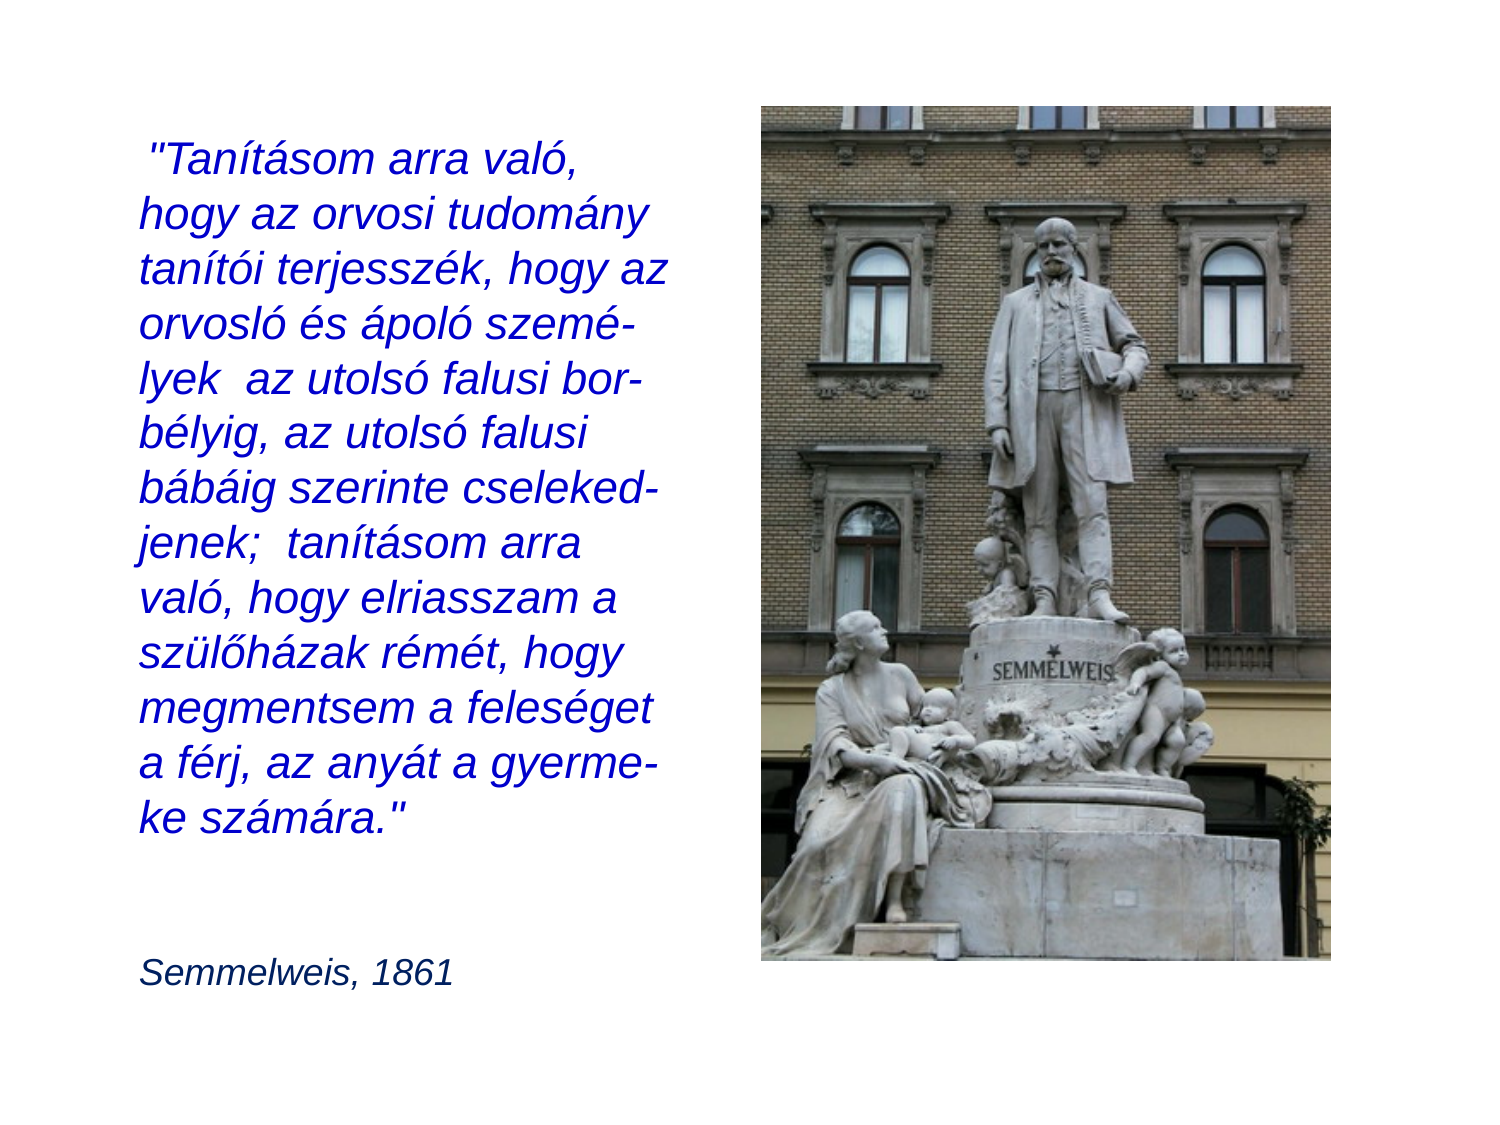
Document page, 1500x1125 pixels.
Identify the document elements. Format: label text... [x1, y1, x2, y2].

text_box "Tanításom arra való, hogy az orvosi tudomány tanítói terjesszék, hogy az orvosló és ápoló szemé-lyek az utolsó falusi bor-bélyig, az utolsó falusi bábáig szerinte cseleked-jenek; tanításom arra való, hogy elriasszam a szülőházak rémét, hogy megmentsem a feleséget a férj, az anyát a gyerme-ke számára." Semmelweis, 1861 [123, 120, 703, 1001]
picture [761, 106, 1332, 961]
